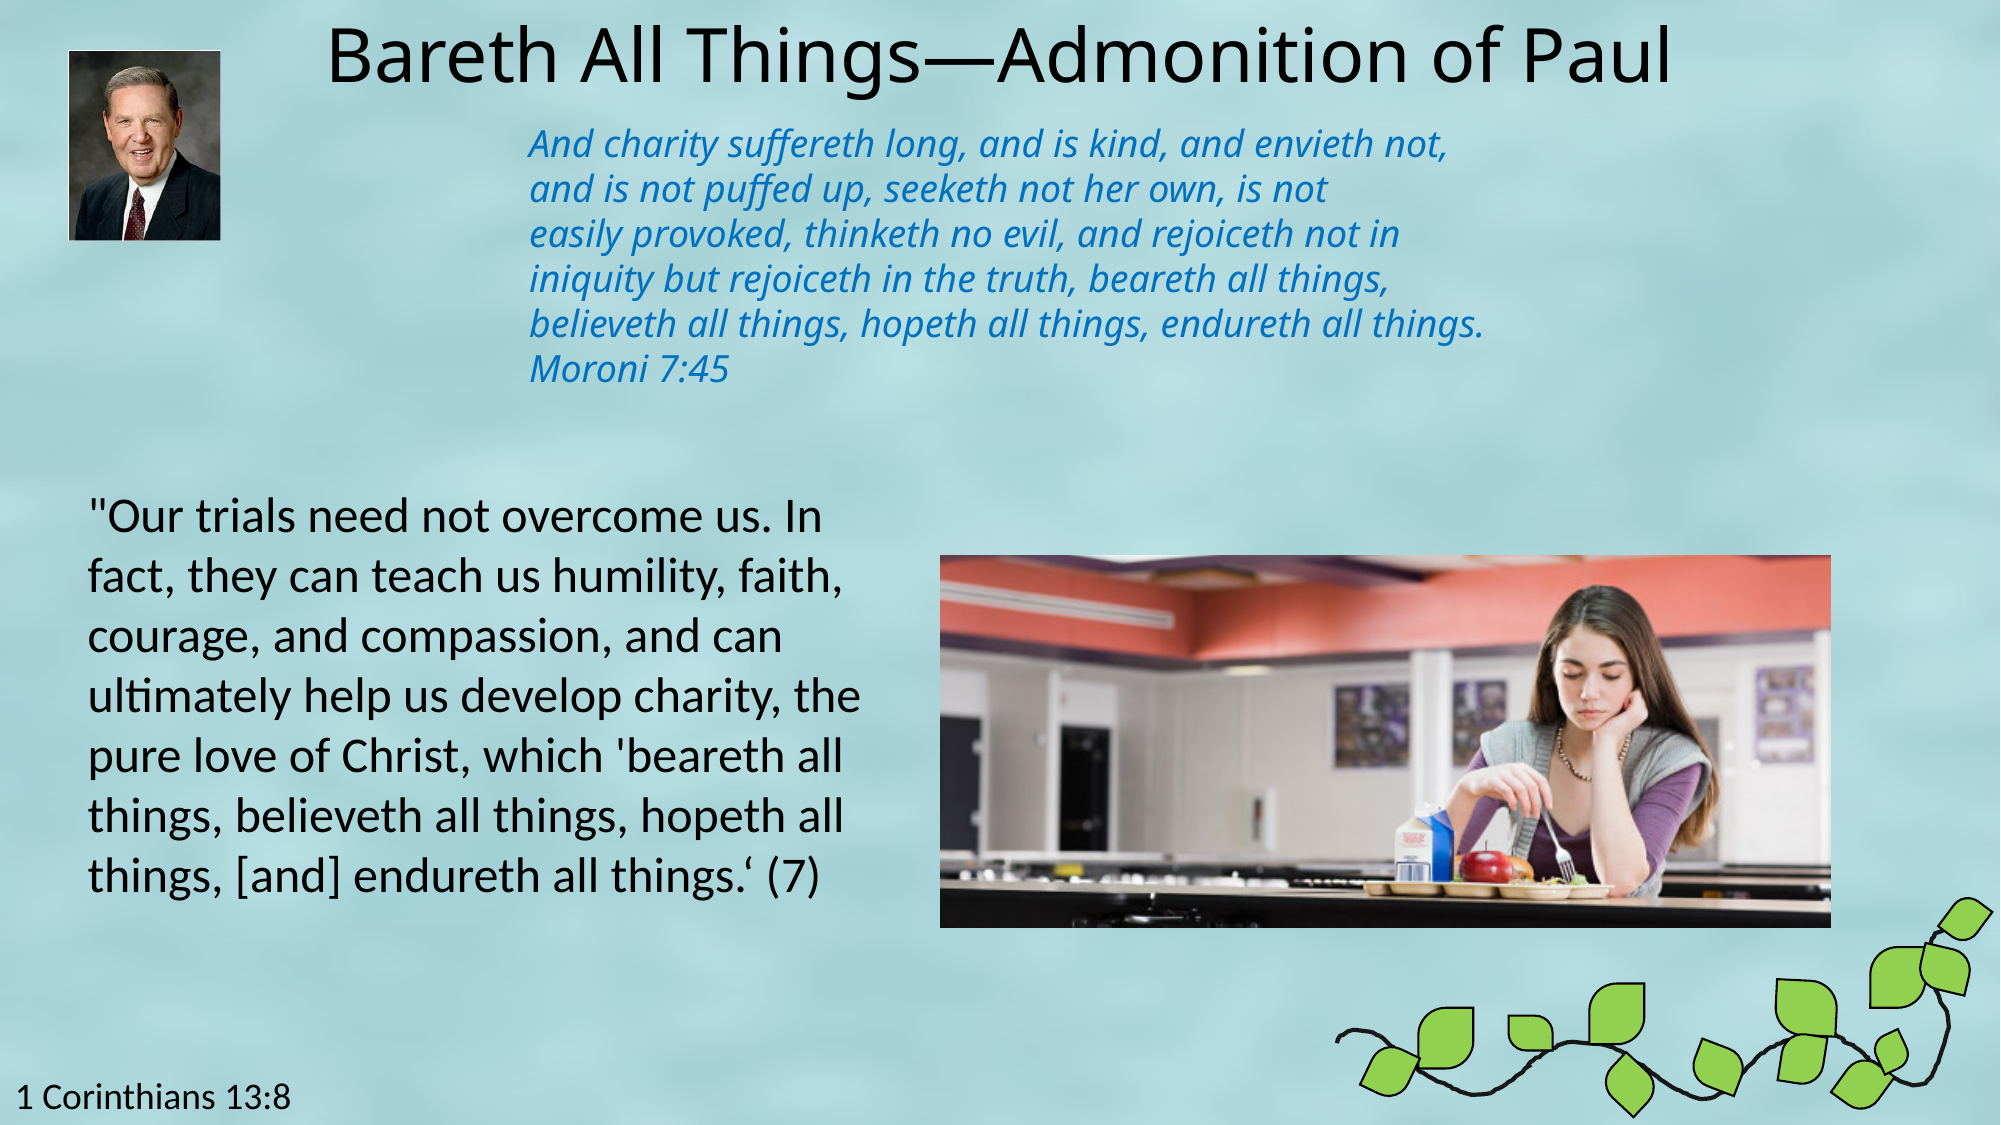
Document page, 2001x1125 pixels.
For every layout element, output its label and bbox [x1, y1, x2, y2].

text_box [1553, 928, 1766, 1125]
picture [0, 0, 2000, 1125]
